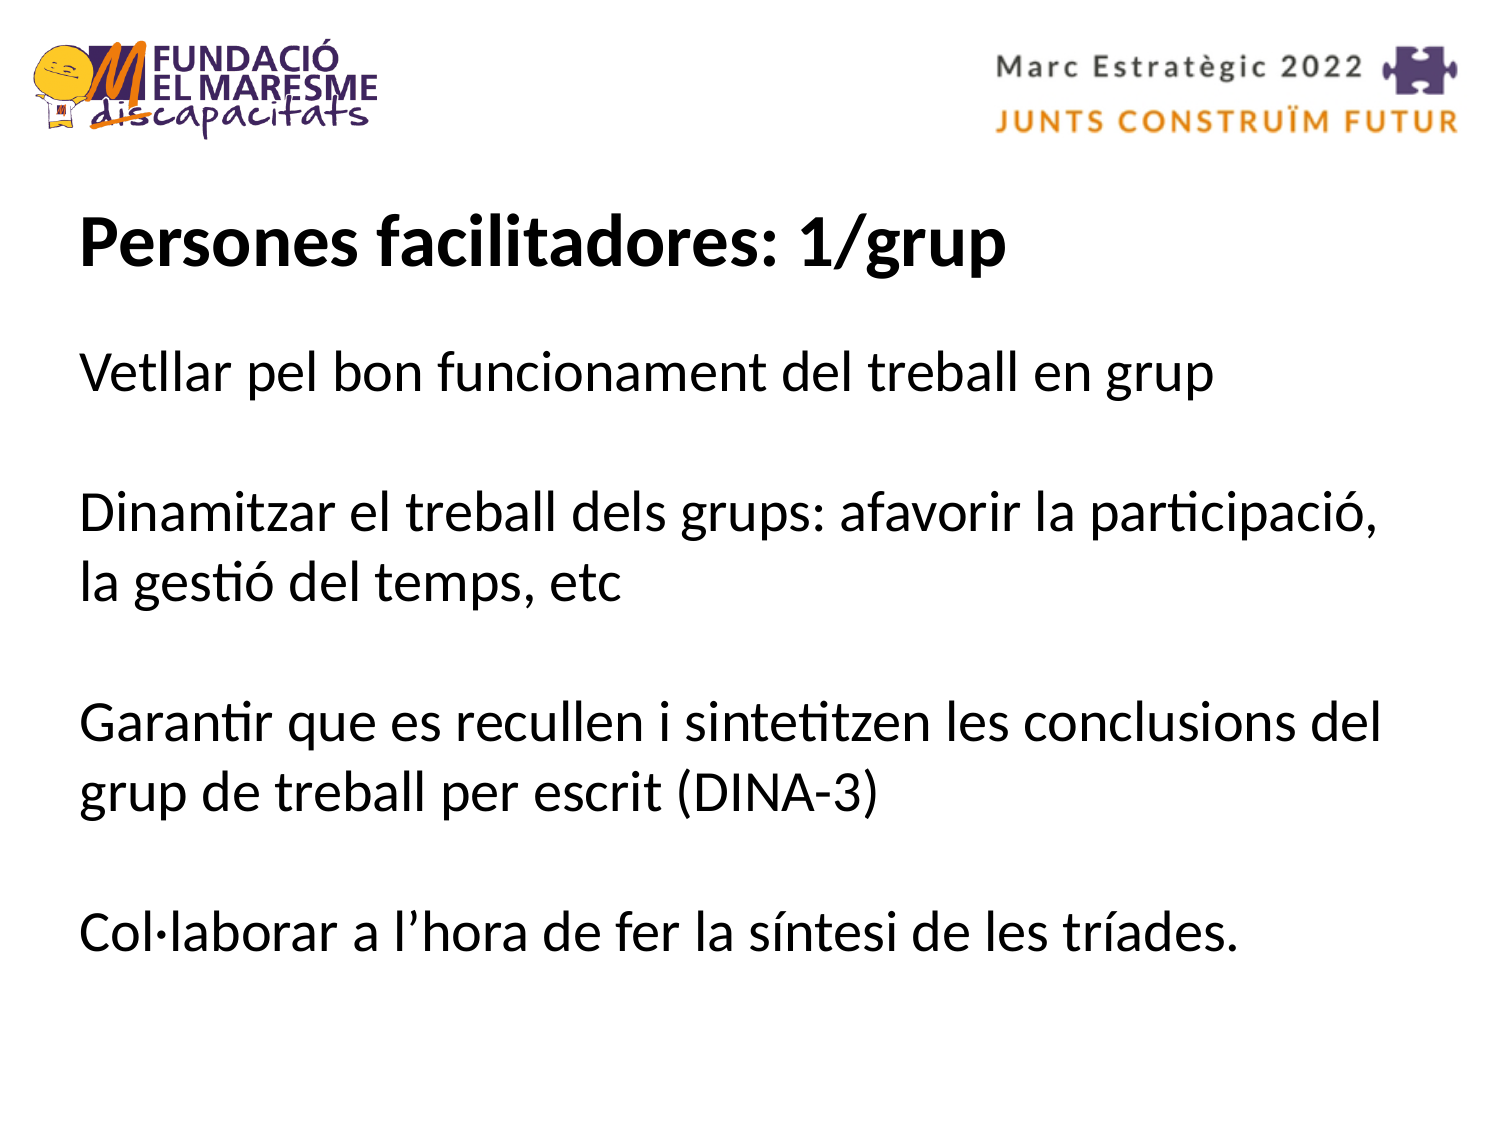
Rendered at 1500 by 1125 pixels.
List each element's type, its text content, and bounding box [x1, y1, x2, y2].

text_box Vetllar pel bon funcionament del treball en grup Dinamitzar el treball dels grups: afavorir la participació, la gestió del temps, etc Garantir que es recullen i sintetitzen les conclusions del grup de treball per escrit (DINA-3) Col·laborar a l’hora de fer la síntesi de les tríades. [64, 326, 1436, 1125]
picture [976, 42, 1471, 138]
picture [29, 30, 380, 148]
text_box Persones facilitadores: 1/grup [64, 184, 1412, 290]
